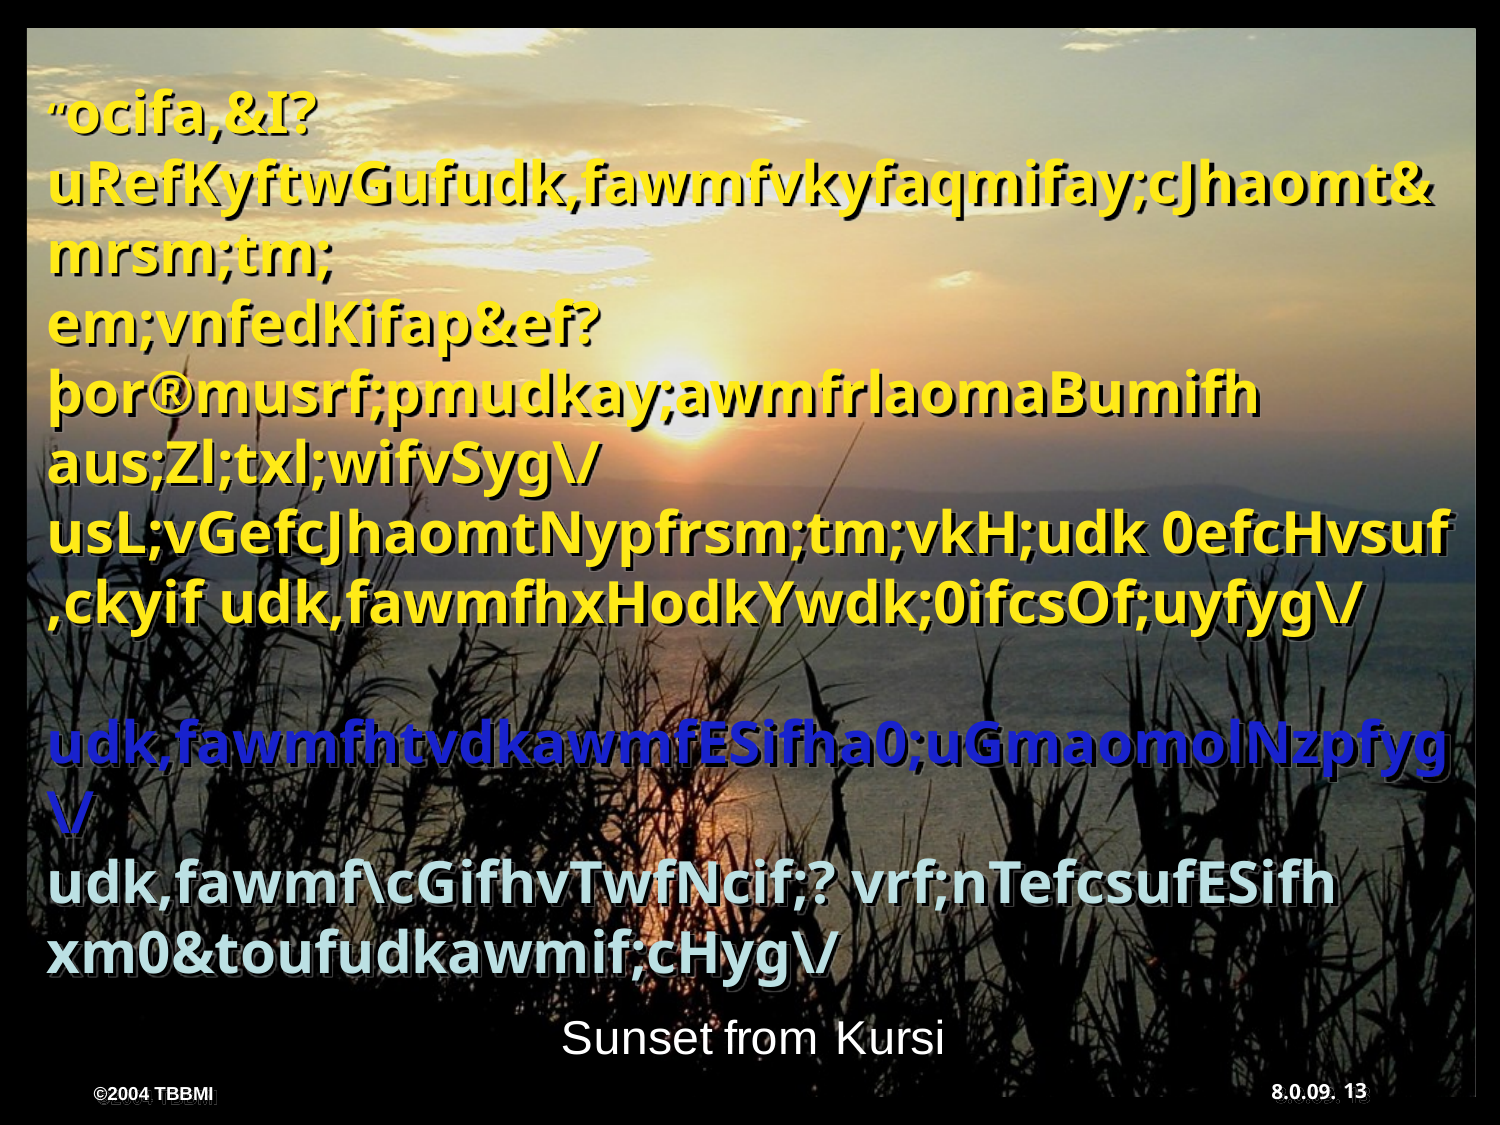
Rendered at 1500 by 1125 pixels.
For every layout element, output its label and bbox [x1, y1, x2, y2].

text_box [0, 0, 1500, 1125]
